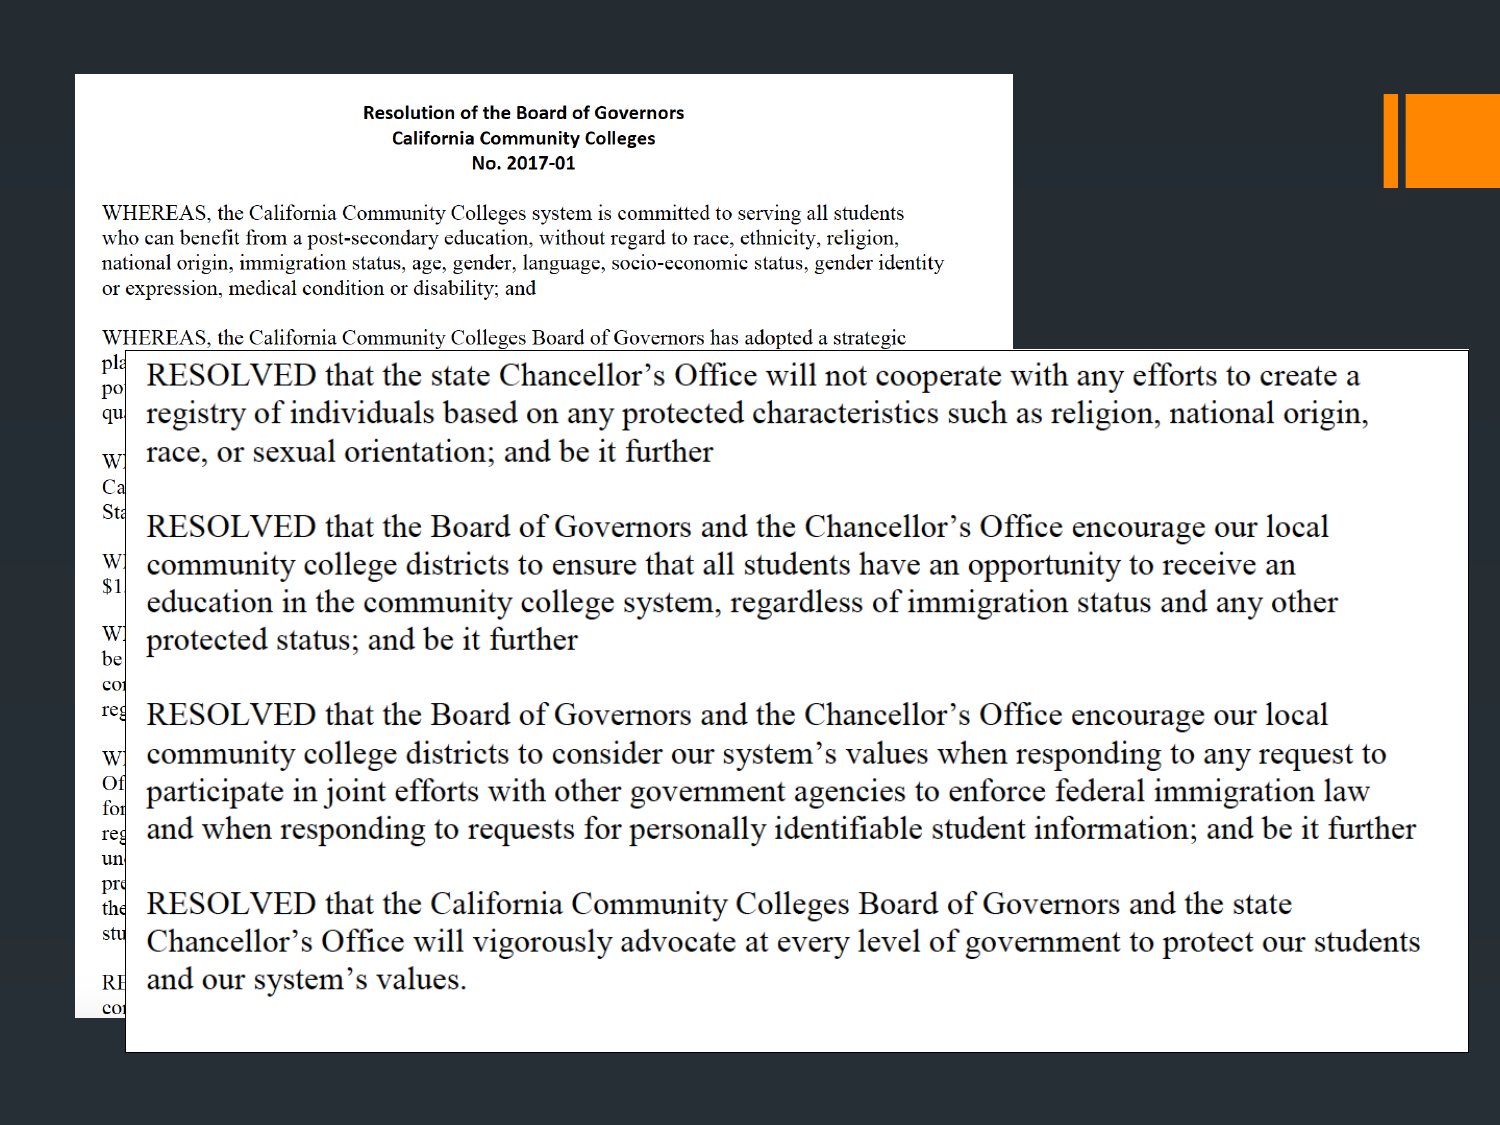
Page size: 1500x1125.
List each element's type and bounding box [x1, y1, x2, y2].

picture [74, 74, 1470, 1053]
